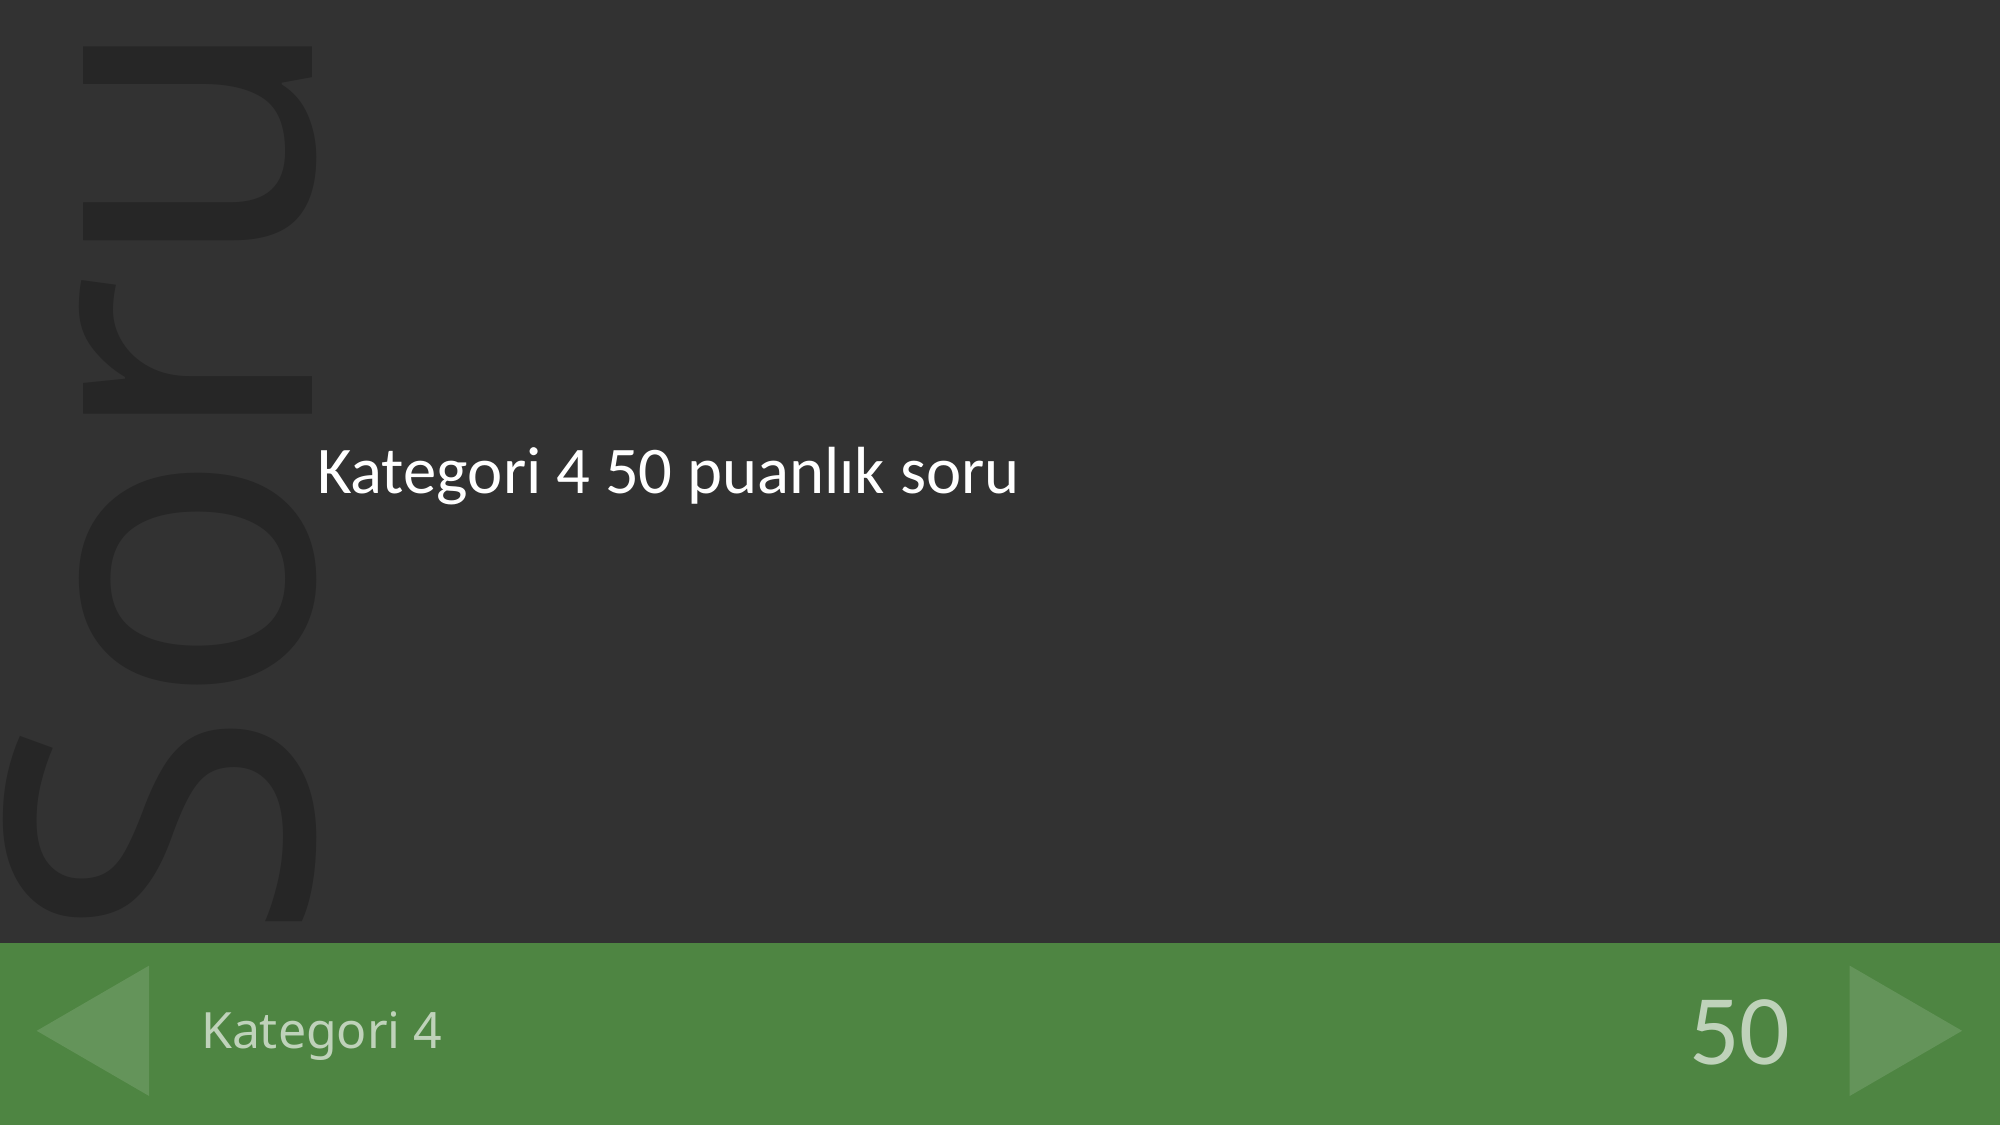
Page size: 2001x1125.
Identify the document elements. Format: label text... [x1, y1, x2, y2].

list Kategori 4 50 puanlık soru [302, 307, 1760, 636]
list 50 [1494, 967, 1806, 1097]
title Kategori 4 [185, 967, 1494, 1097]
